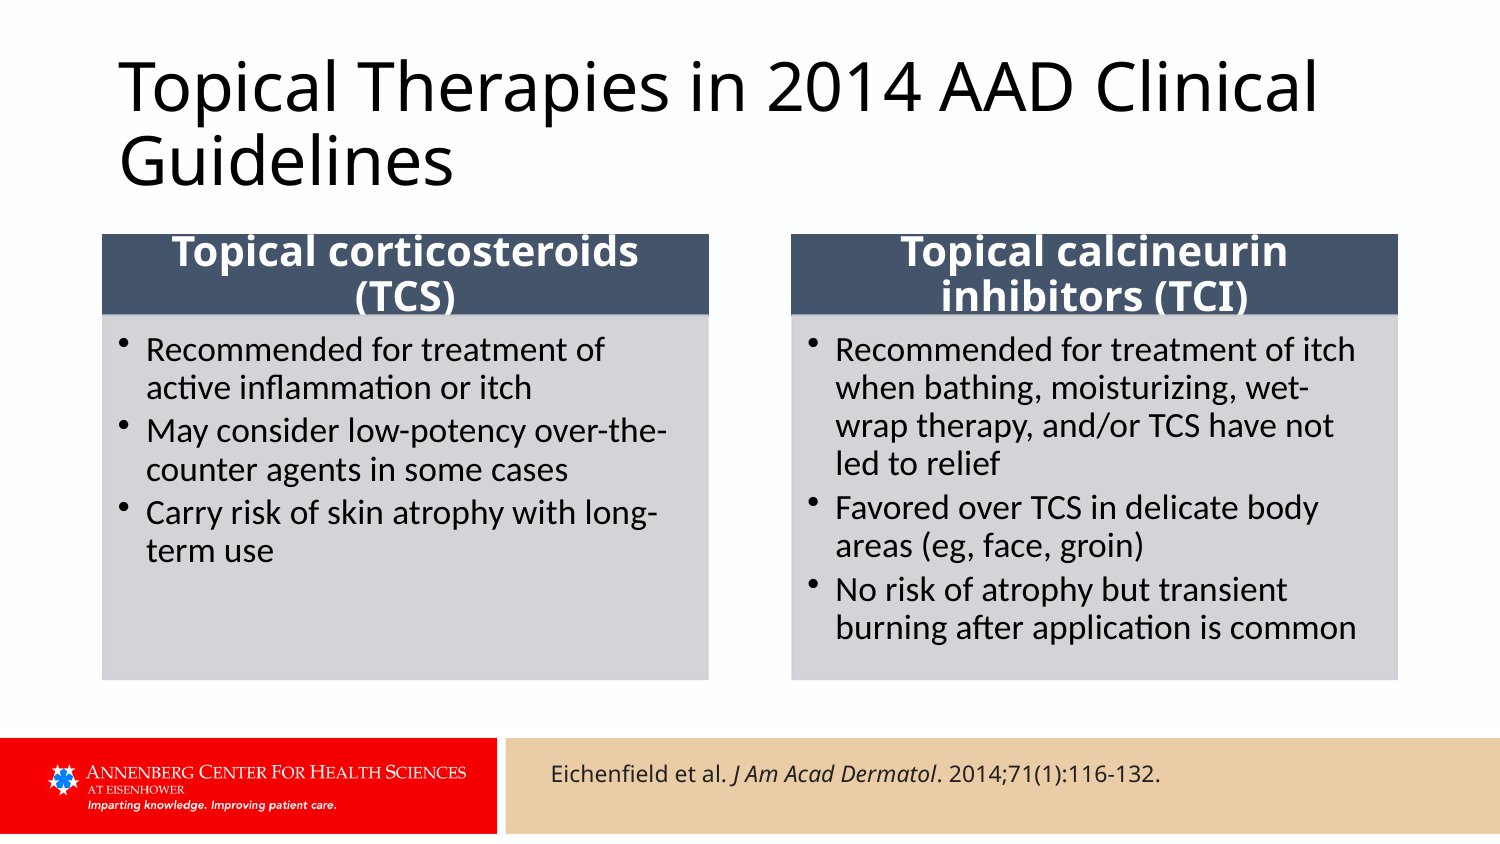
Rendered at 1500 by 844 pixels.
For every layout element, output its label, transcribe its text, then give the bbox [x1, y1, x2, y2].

picture [0, 0, 1500, 844]
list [103, 224, 1397, 690]
list Eichenfield et al. J Am Acad Dermatol. 2014;71(1):116-132. [535, 755, 1480, 831]
title Topical Therapies in 2014 AAD Clinical Guidelines [103, 44, 1397, 208]
